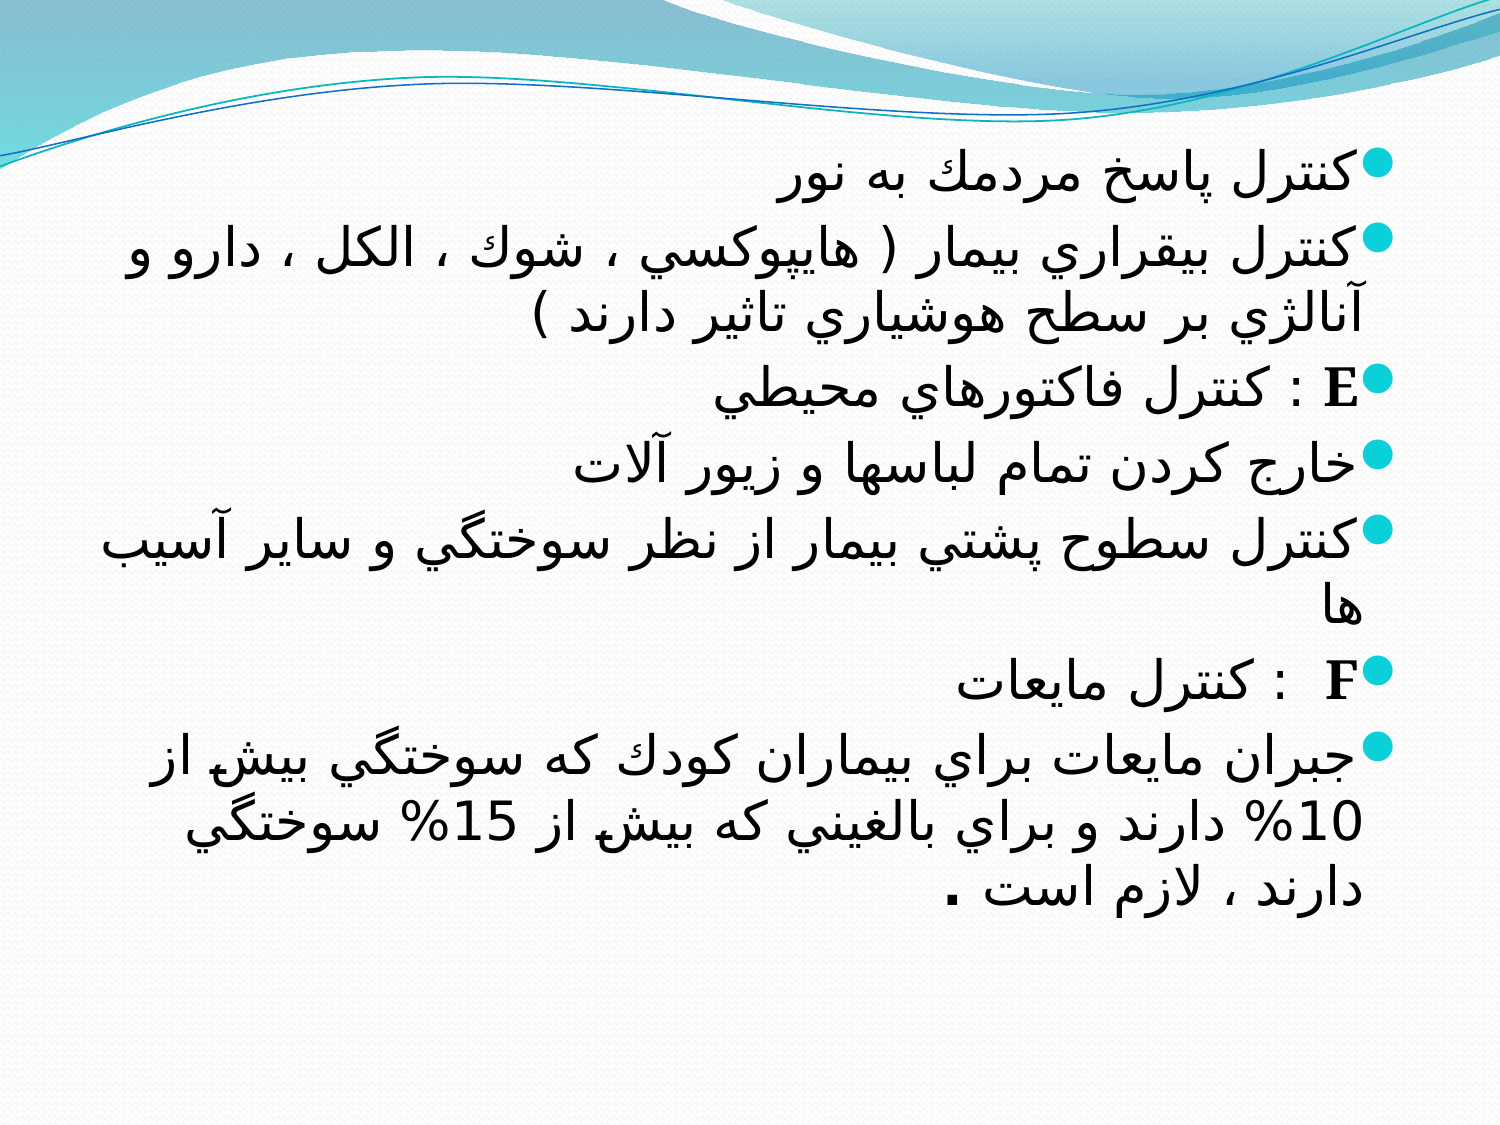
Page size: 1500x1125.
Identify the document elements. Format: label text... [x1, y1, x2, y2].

list كنترل پاسخ مردمك به نور كنترل بيقراري بيمار ( هايپوكسي ، شوك ، الكل ، دارو و آنالژي بر سطح هوشياري تاثير دارند ) E : كنترل فاكتورهاي محيطي خارج كردن تمام لباسها و زيور آلات كنترل سطوح پشتي بيمار از نظر سوختگي و ساير آسيب ها F : كنترل مايعات جبران مايعات براي بيماران كودك كه سوختگي بيش از 10% دارند و براي بالغيني كه بيش از 15% سوختگي دارند ، لازم است . [75, 128, 1425, 986]
